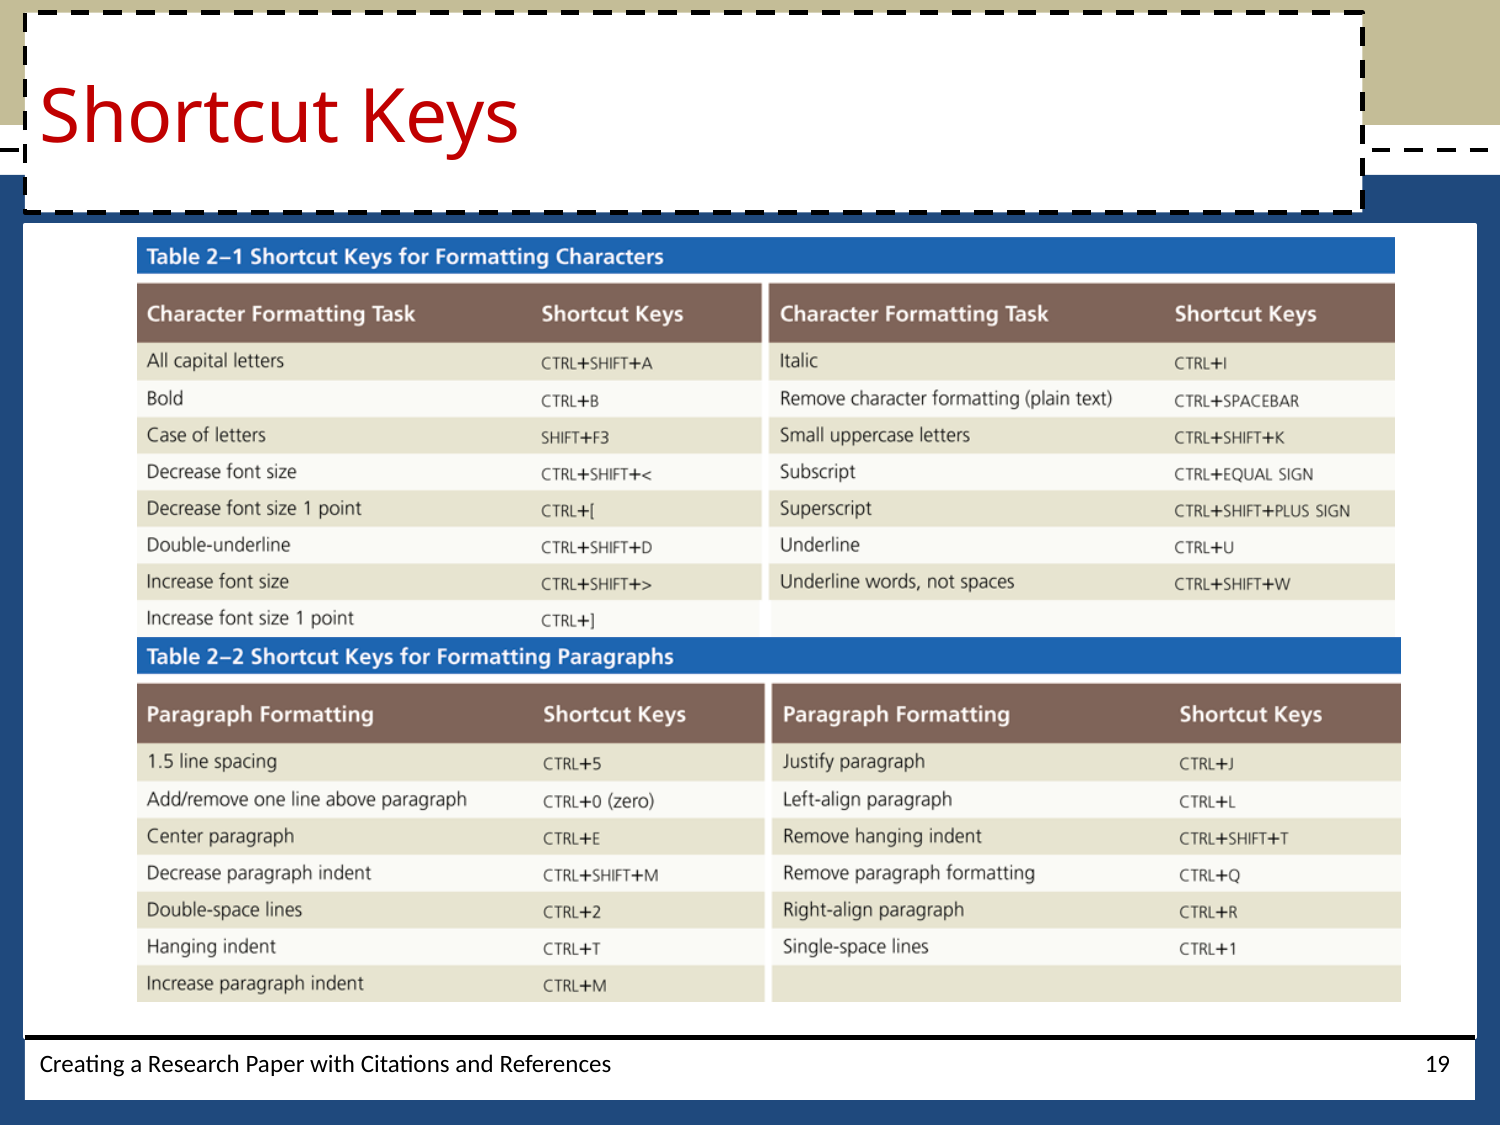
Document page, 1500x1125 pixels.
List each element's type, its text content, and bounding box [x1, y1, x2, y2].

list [137, 237, 1395, 636]
slide_number 19 [1400, 1040, 1475, 1100]
footer Creating a Research Paper with Citations and References [24, 1040, 1400, 1100]
title Shortcut Keys [23, 10, 1365, 215]
picture [137, 637, 1401, 1002]
